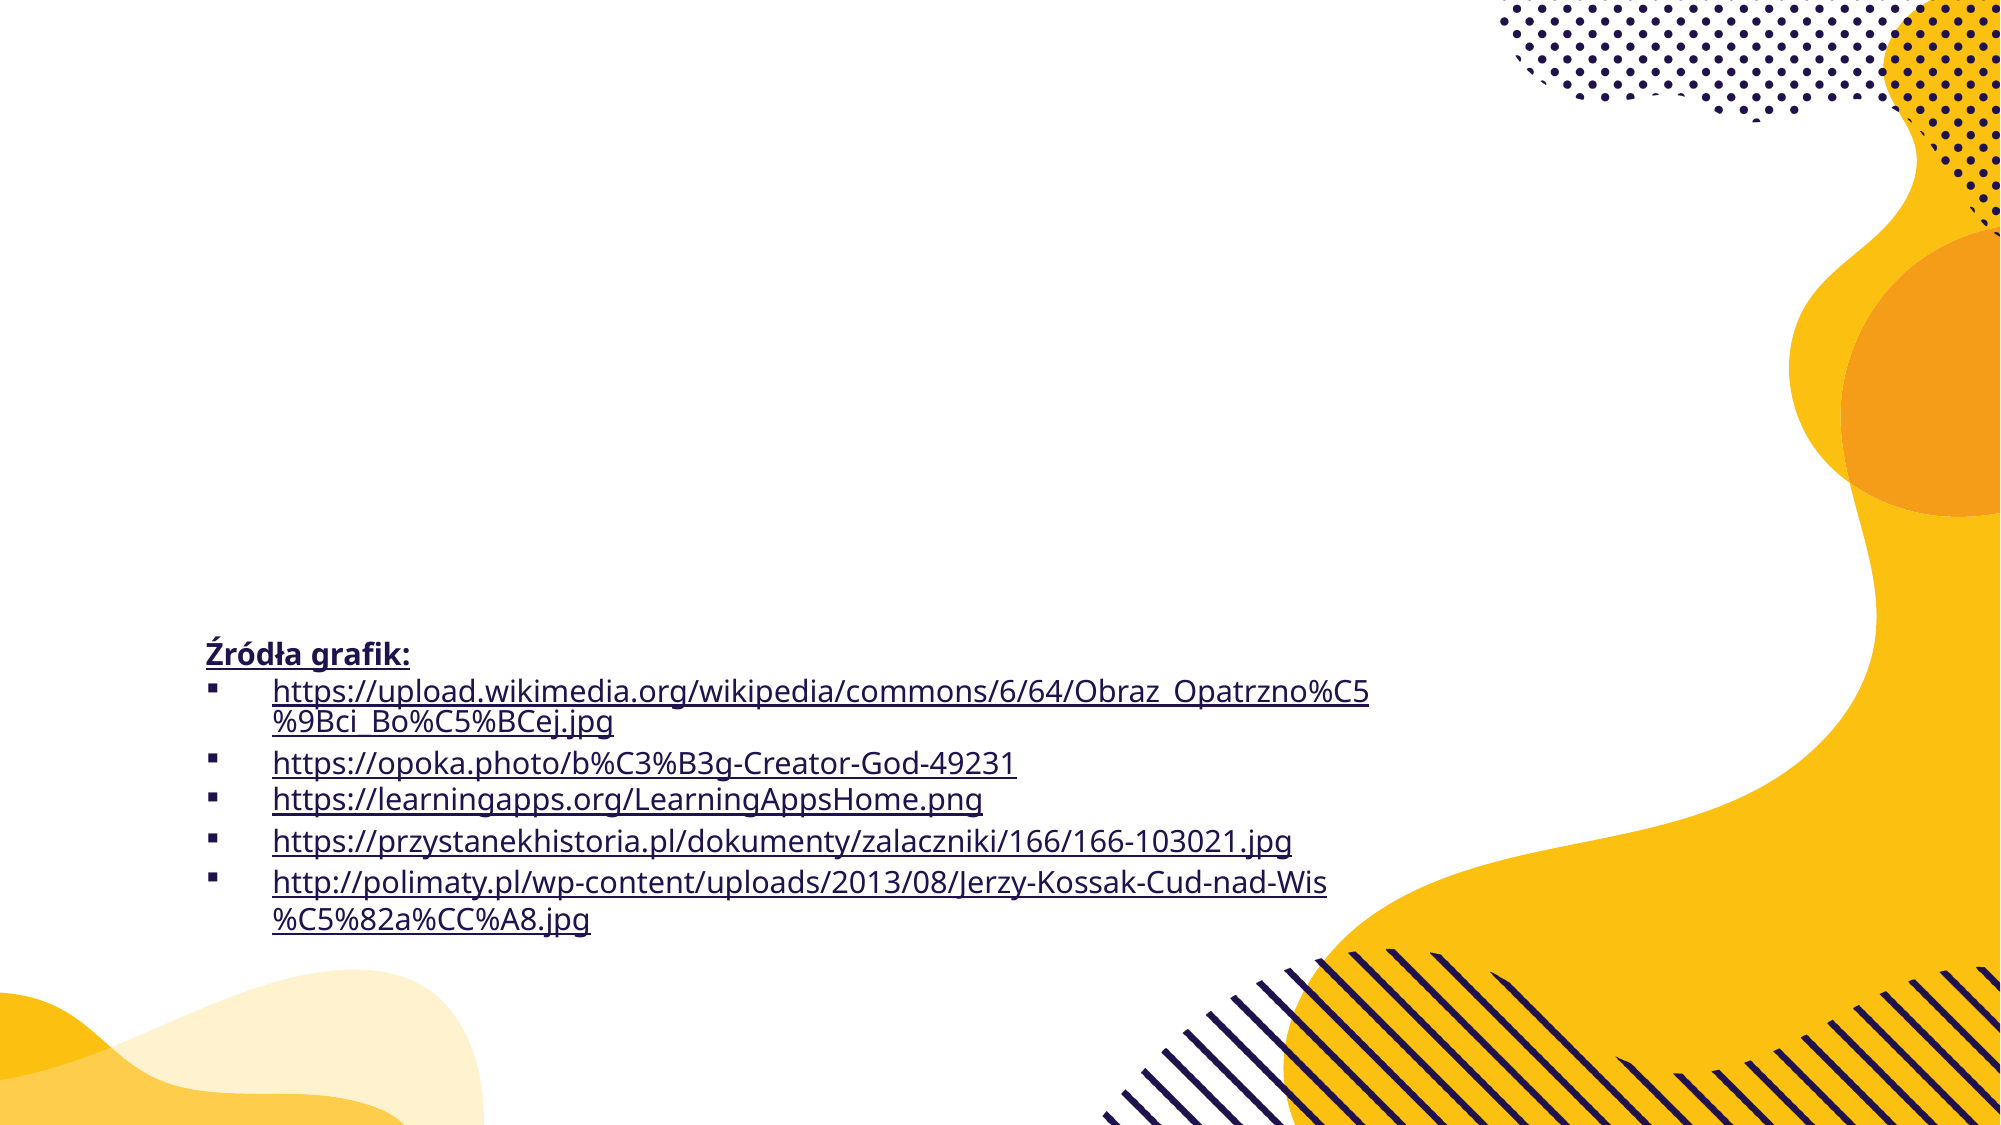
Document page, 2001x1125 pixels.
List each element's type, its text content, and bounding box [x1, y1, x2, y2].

picture [1347, 0, 2001, 363]
list Źródła grafik: https://upload.wikimedia.org/wikipedia/commons/6/64/Obraz_Opatrzno%C5%9Bci_Bo%C5%BCej.jpg https://opoka.photo/b%C3%B3g-Creator-God-49231 https://learningapps.org/LearningAppsHome.png https://przystanekhistoria.pl/dokumenty/zalaczniki/166/166-103021.jpg http://polimaty.pl/wp-content/uploads/2013/08/Jerzy-Kossak-Cud-nad-Wis%C5%82a%CC%A8.jpg [157, 595, 1408, 971]
picture [883, 491, 2001, 1125]
